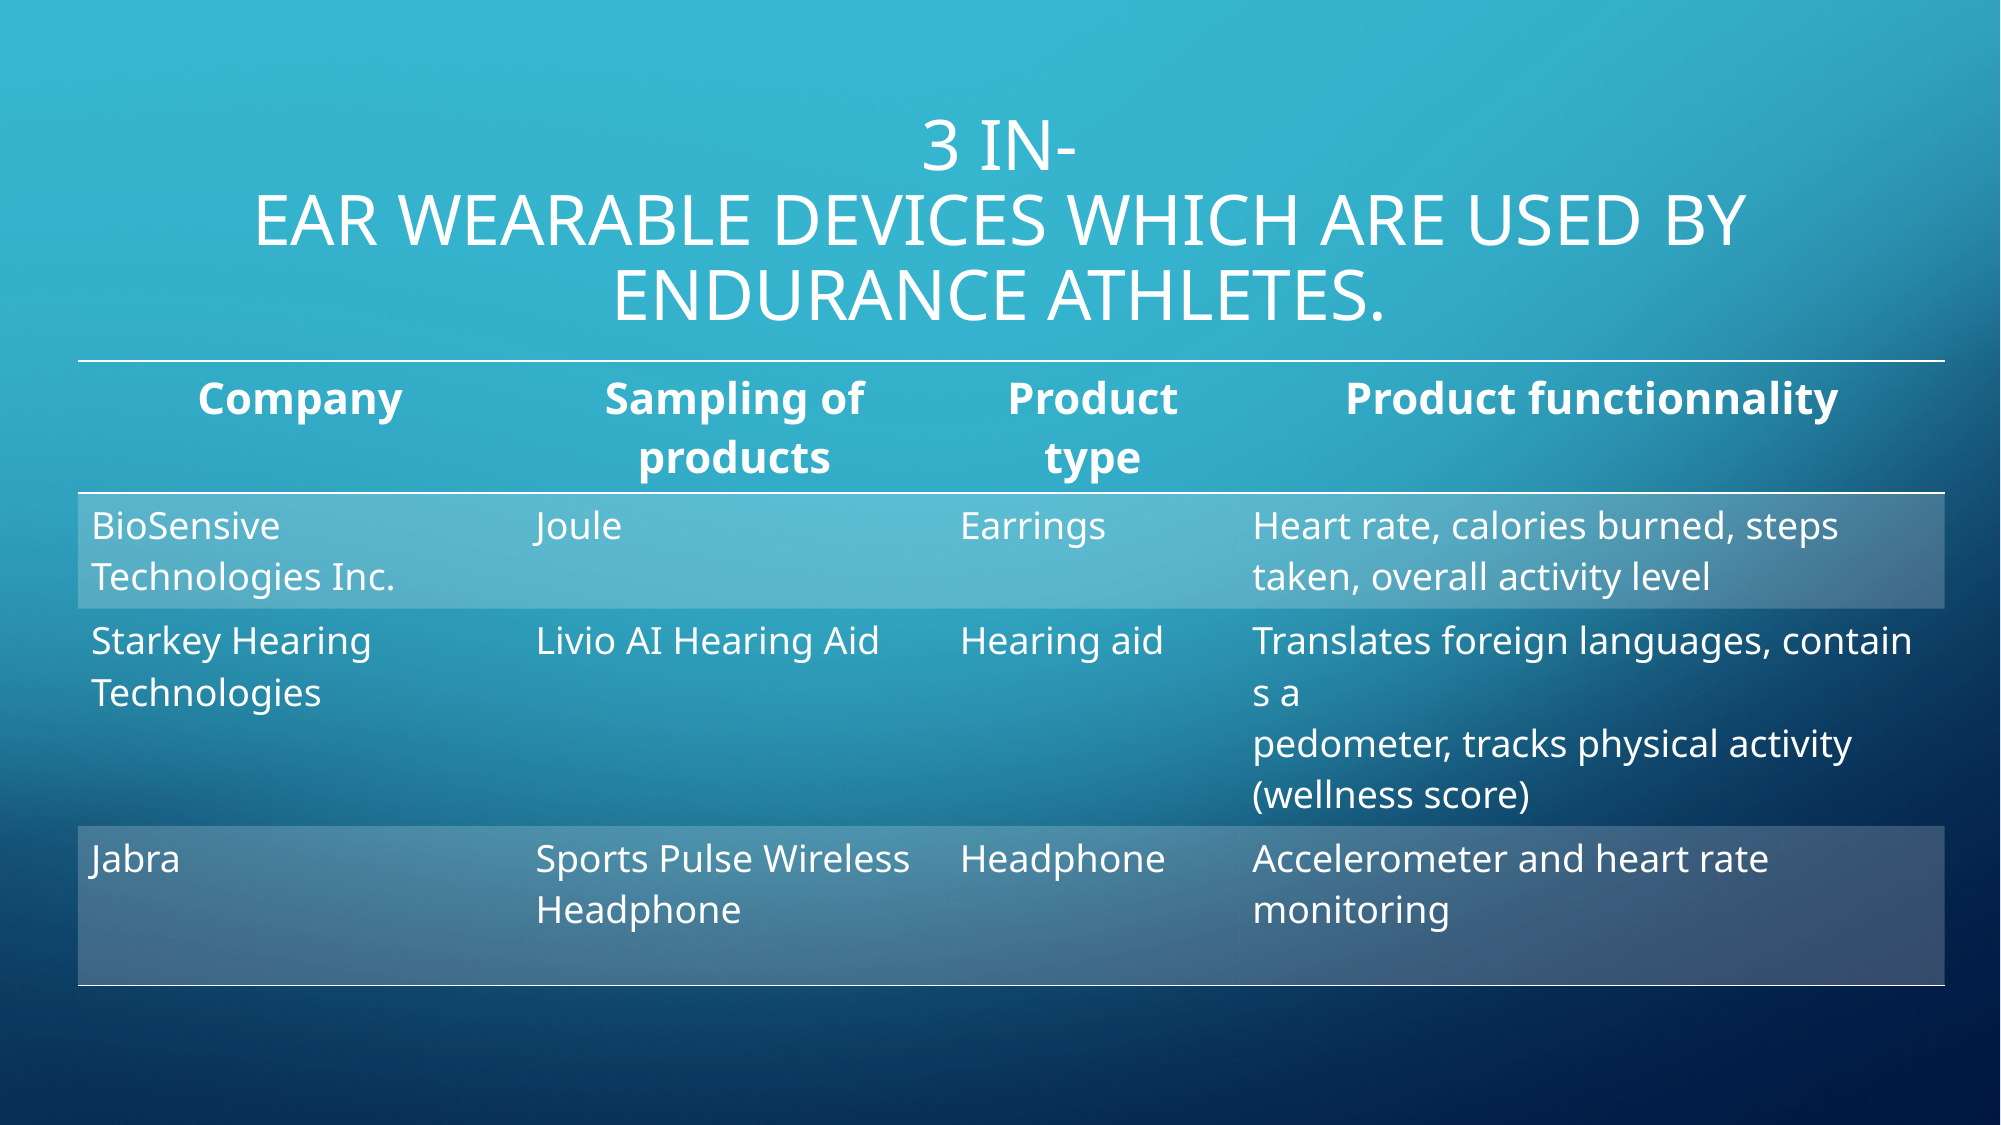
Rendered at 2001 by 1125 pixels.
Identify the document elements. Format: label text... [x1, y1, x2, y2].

table_cell Jabra [78, 826, 522, 985]
table_cell BioSensive Technologies Inc. [78, 494, 522, 609]
table_cell Livio AI Hearing Aid [522, 609, 947, 826]
table_cell Accelerometer and heart rate monitoring [1239, 826, 1945, 985]
table_header Product type [947, 362, 1239, 492]
table_cell Heart rate, calories burned, steps taken, overall activity level [1239, 494, 1945, 609]
table_cell Sports Pulse Wireless Headphone [522, 826, 947, 985]
table_header Sampling of products [522, 362, 947, 492]
table_cell Starkey Hearing Technologies [78, 609, 522, 826]
table_cell Earrings [947, 494, 1239, 609]
table_cell Headphone [947, 826, 1239, 985]
text_box [0, 0, 2000, 1125]
table_cell Hearing aid [947, 609, 1239, 826]
title 3 in-ear wearable devices which are used by endurance athletes. [187, 101, 1813, 344]
table_header Company [78, 362, 522, 492]
table_cell Joule [522, 494, 947, 609]
table_header Product functionnality [1239, 362, 1945, 492]
table_cell Translates foreign languages, contains a pedometer, tracks physical activity (wellness score) [1239, 609, 1945, 826]
